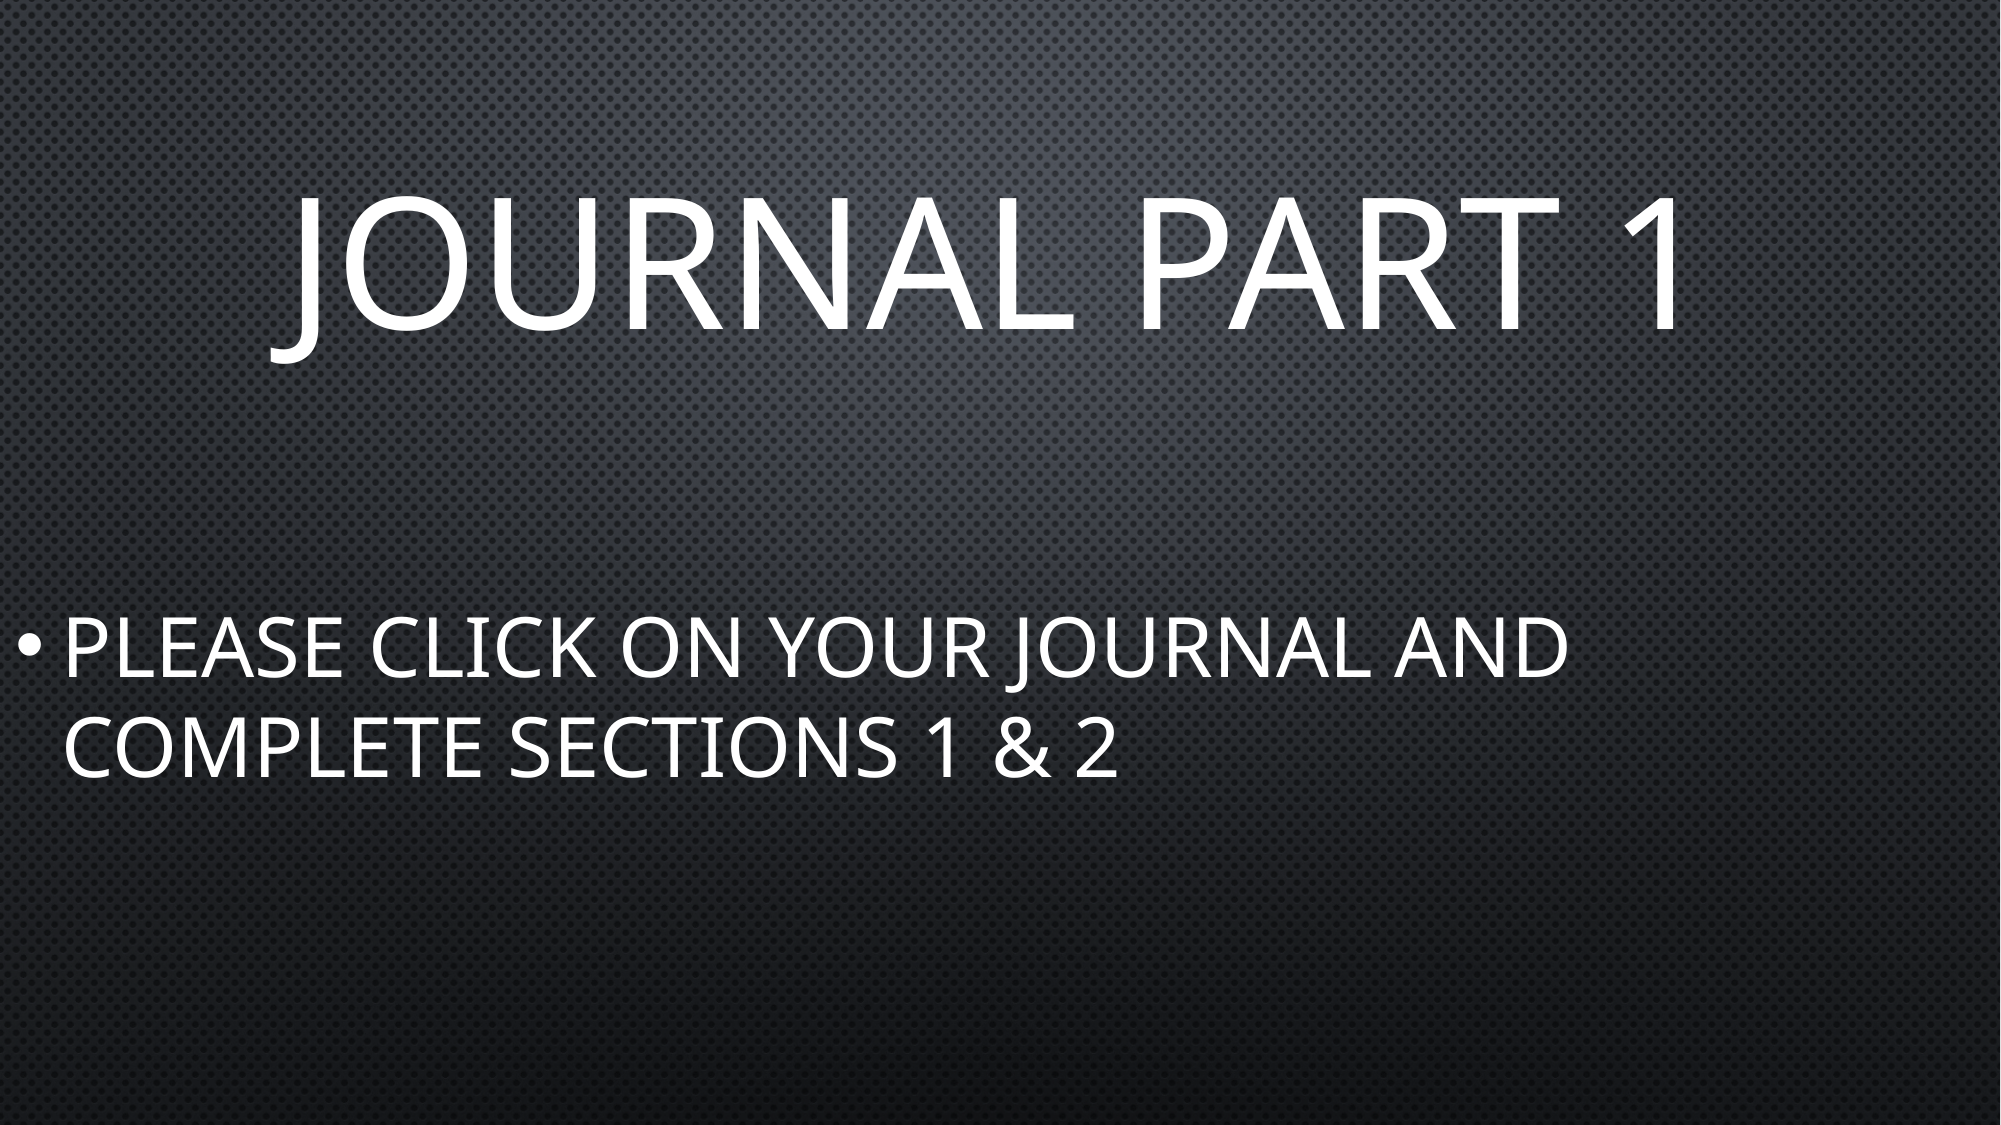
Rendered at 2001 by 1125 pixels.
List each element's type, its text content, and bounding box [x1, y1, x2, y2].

title Journal Part 1 [0, 99, 2000, 413]
list Please click on your journal and complete sections 1 & 2 [0, 437, 2000, 950]
